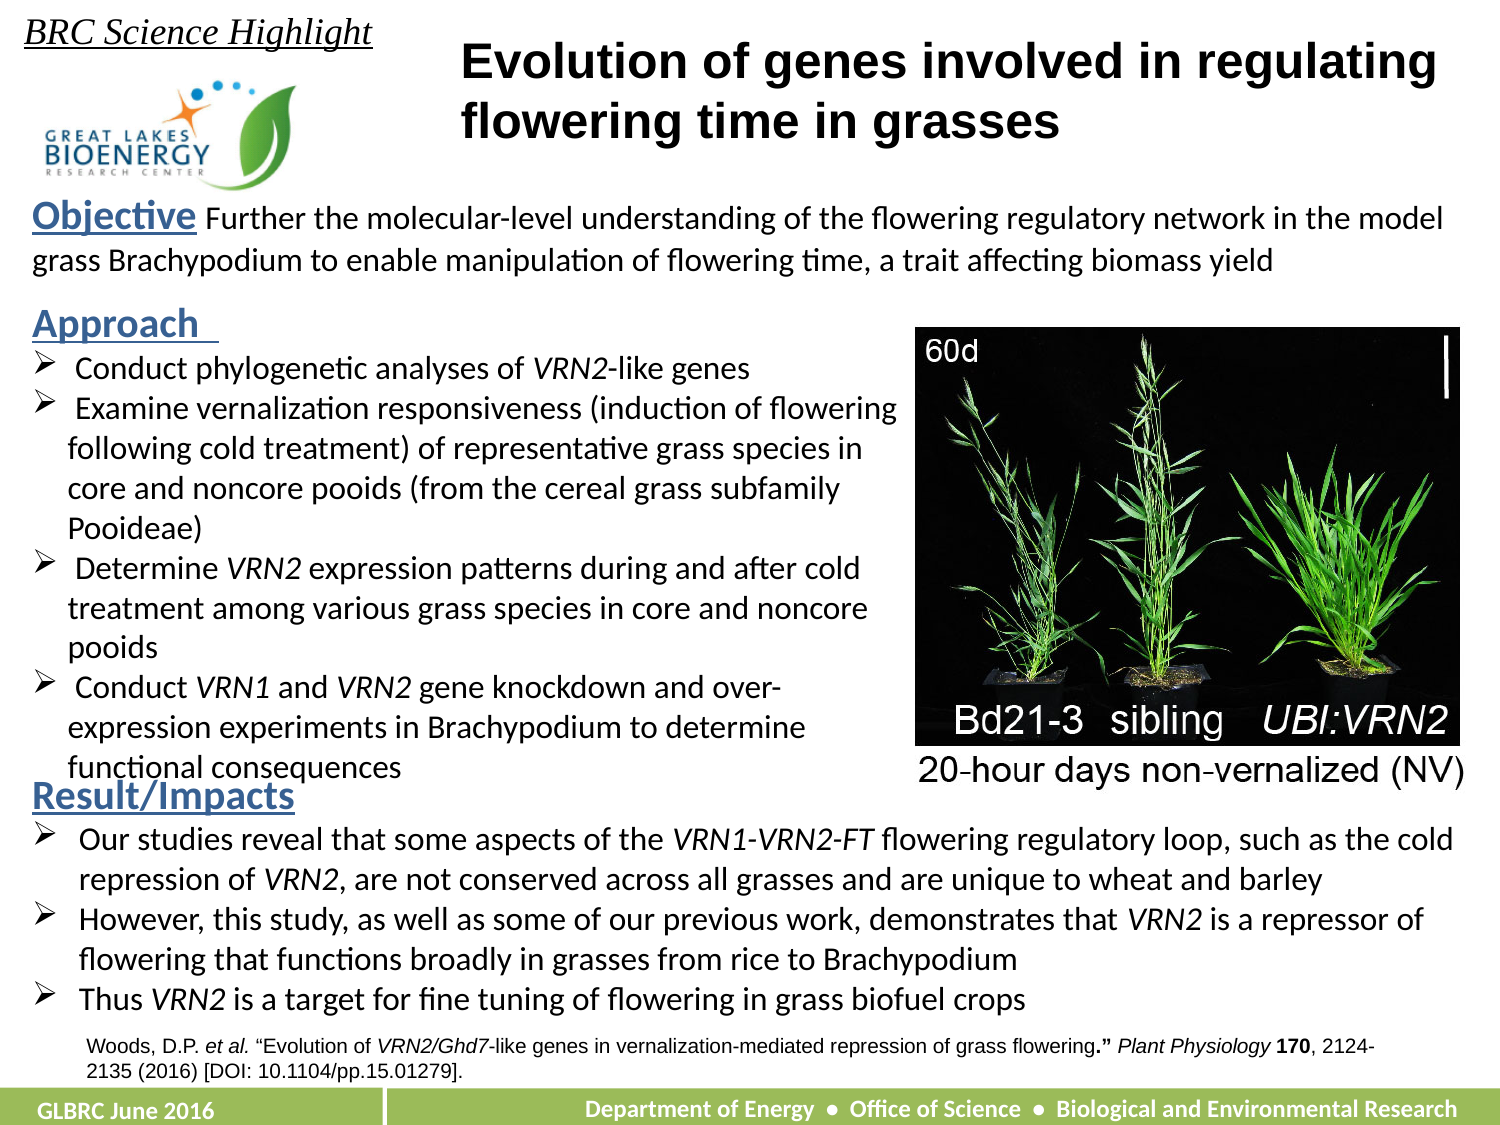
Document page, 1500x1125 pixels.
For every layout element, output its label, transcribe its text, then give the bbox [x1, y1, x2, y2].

text_box Approach Conduct phylogenetic analyses of VRN2-like genes Examine vernalization responsiveness (induction of flowering following cold treatment) of representative grass species in core and noncore pooids (from the cereal grass subfamily Pooideae) Determine VRN2 expression patterns during and after cold treatment among various grass species in core and noncore pooids Conduct VRN1 and VRN2 gene knockdown and over-expression experiments in Brachypodium to determine functional consequences [17, 288, 924, 760]
text_box GLBRC June 2016 [0, 1090, 375, 1125]
text_box Woods, D.P. et al. “Evolution of VRN2/Ghd7-like genes in vernalization-mediated repression of grass flowering.” Plant Physiology 170, 2124-2135 (2016) [DOI: 10.1104/pp.15.01279]. [71, 1025, 1435, 1090]
text_box Evolution of genes involved in regulating flowering time in grasses [445, 20, 1500, 156]
text_box Result/Impacts Our studies reveal that some aspects of the VRN1-VRN2-FT flowering regulatory loop, such as the cold repression of VRN2, are not conserved across all grasses and are unique to wheat and barley However, this study, as well as some of our previous work, demonstrates that VRN2 is a repressor of flowering that functions broadly in grasses from rice to Brachypodium Thus VRN2 is a target for fine tuning of flowering in grass biofuel crops [17, 760, 1495, 1025]
text_box Objective Further the molecular-level understanding of the flowering regulatory network in the model grass Brachypodium to enable manipulation of flowering time, a trait affecting biomass yield [17, 180, 1470, 285]
picture [24, 67, 309, 194]
picture [906, 322, 1488, 798]
text_box BRC Science Highlight [8, 0, 388, 60]
